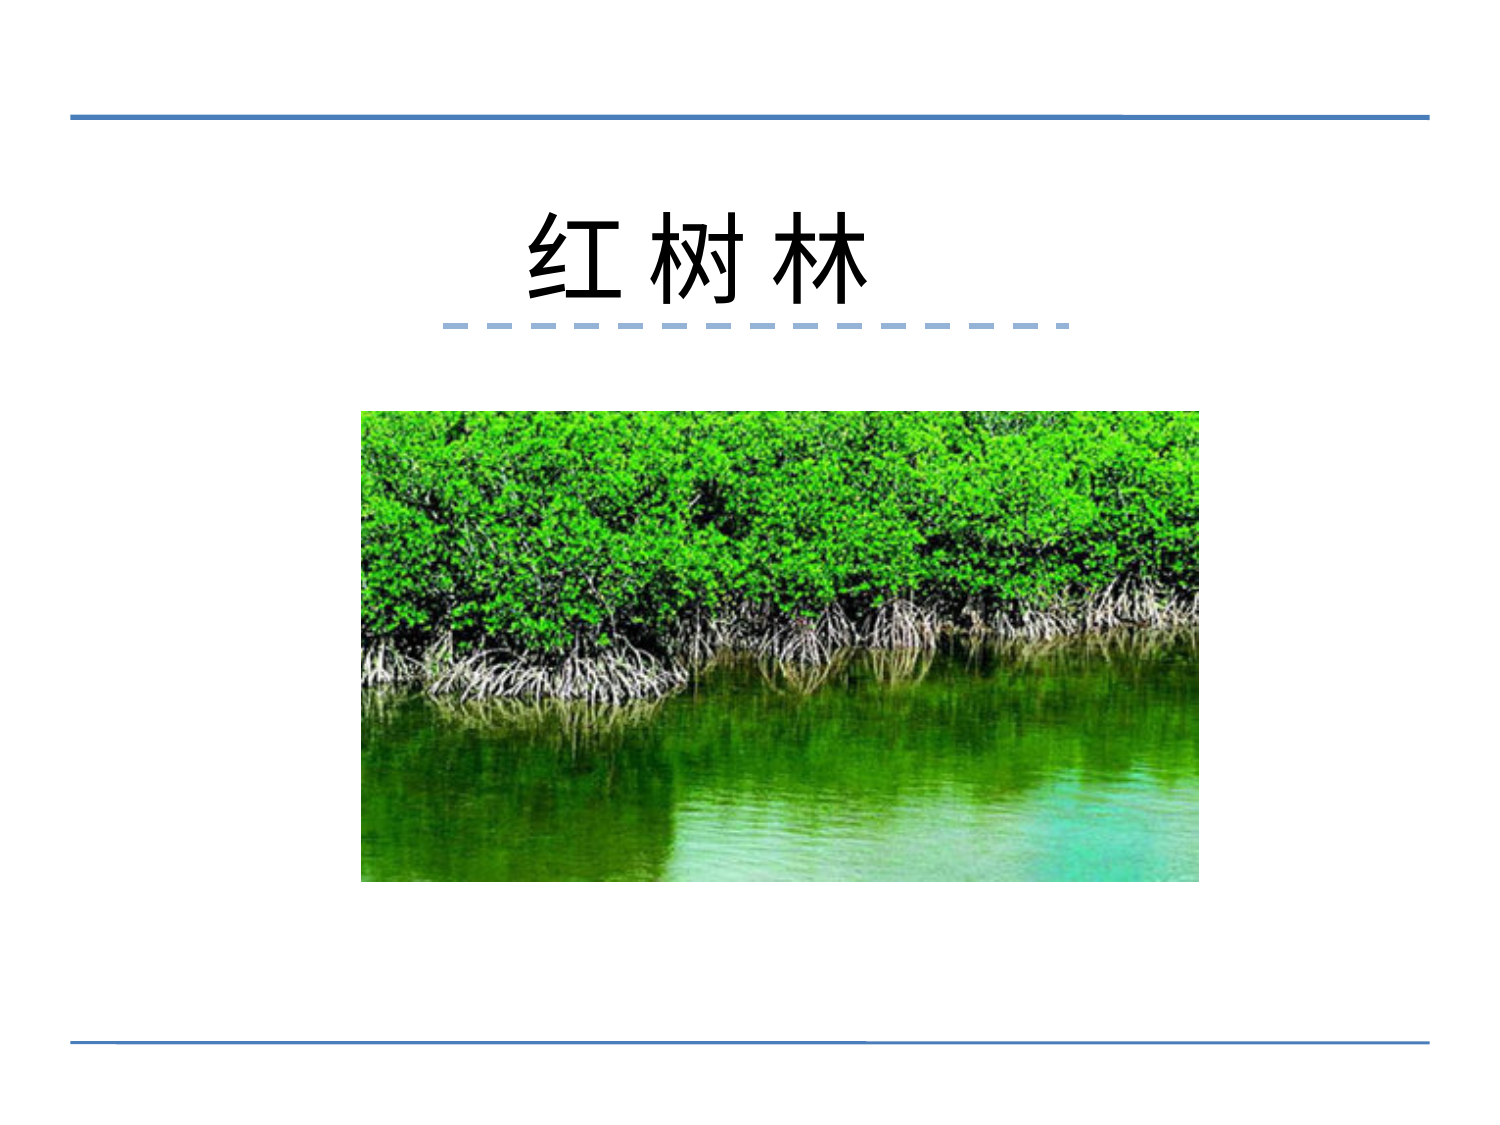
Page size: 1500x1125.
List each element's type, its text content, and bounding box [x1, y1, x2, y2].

text_box 红 树 林 [419, 189, 1170, 325]
picture [361, 411, 1200, 882]
